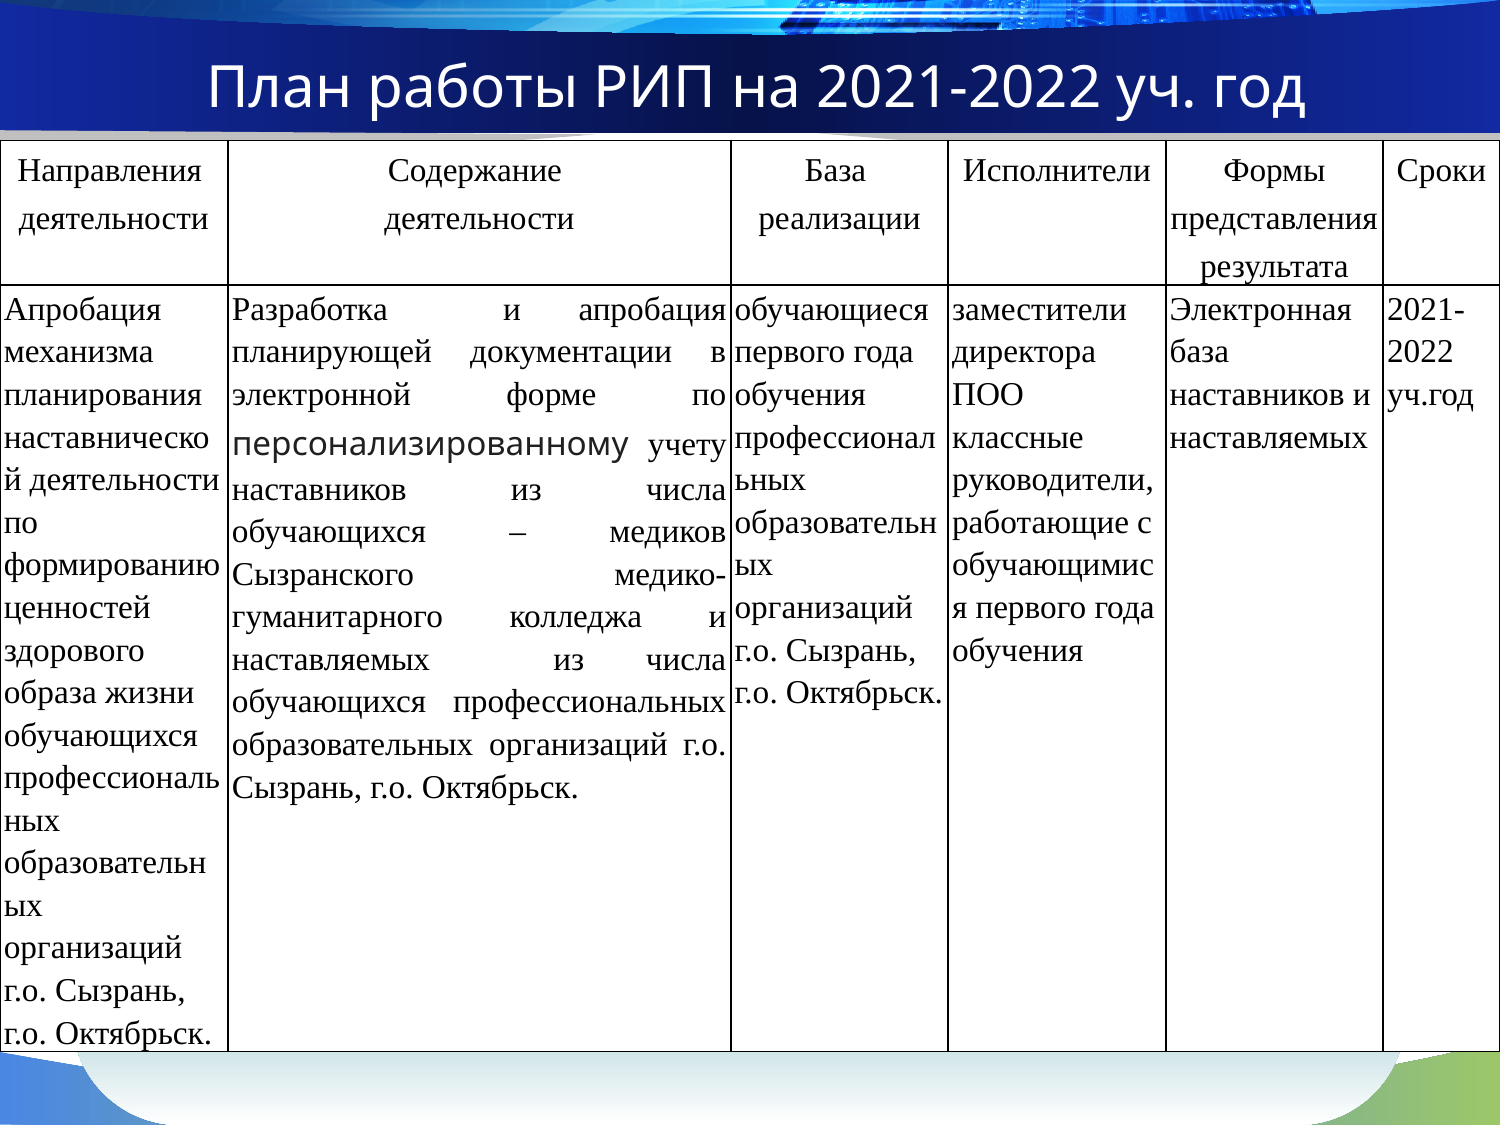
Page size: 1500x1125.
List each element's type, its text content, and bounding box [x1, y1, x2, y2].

title План работы РИП на 2021-2022 уч. год [112, 37, 1401, 131]
table_header Содержание деятельности [229, 141, 730, 182]
picture [0, 0, 1492, 35]
table_header Исполнители [949, 141, 1165, 182]
table_header Формы представления результата [1167, 141, 1382, 182]
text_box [41, 184, 1436, 1125]
table_cell 2021-2022 уч.год [1441, 286, 1499, 1051]
table_header База реализации [732, 141, 947, 182]
table_cell Апробация механизма планирования наставнической деятельности по формированию ценностей здорового образа жизни обучающихся профессиональных образовательных организаций г.о. Сызрань, г.о. Октябрьск. [1, 286, 35, 1051]
table_header Сроки [1384, 141, 1499, 284]
table_header Направления деятельности [1, 141, 227, 284]
